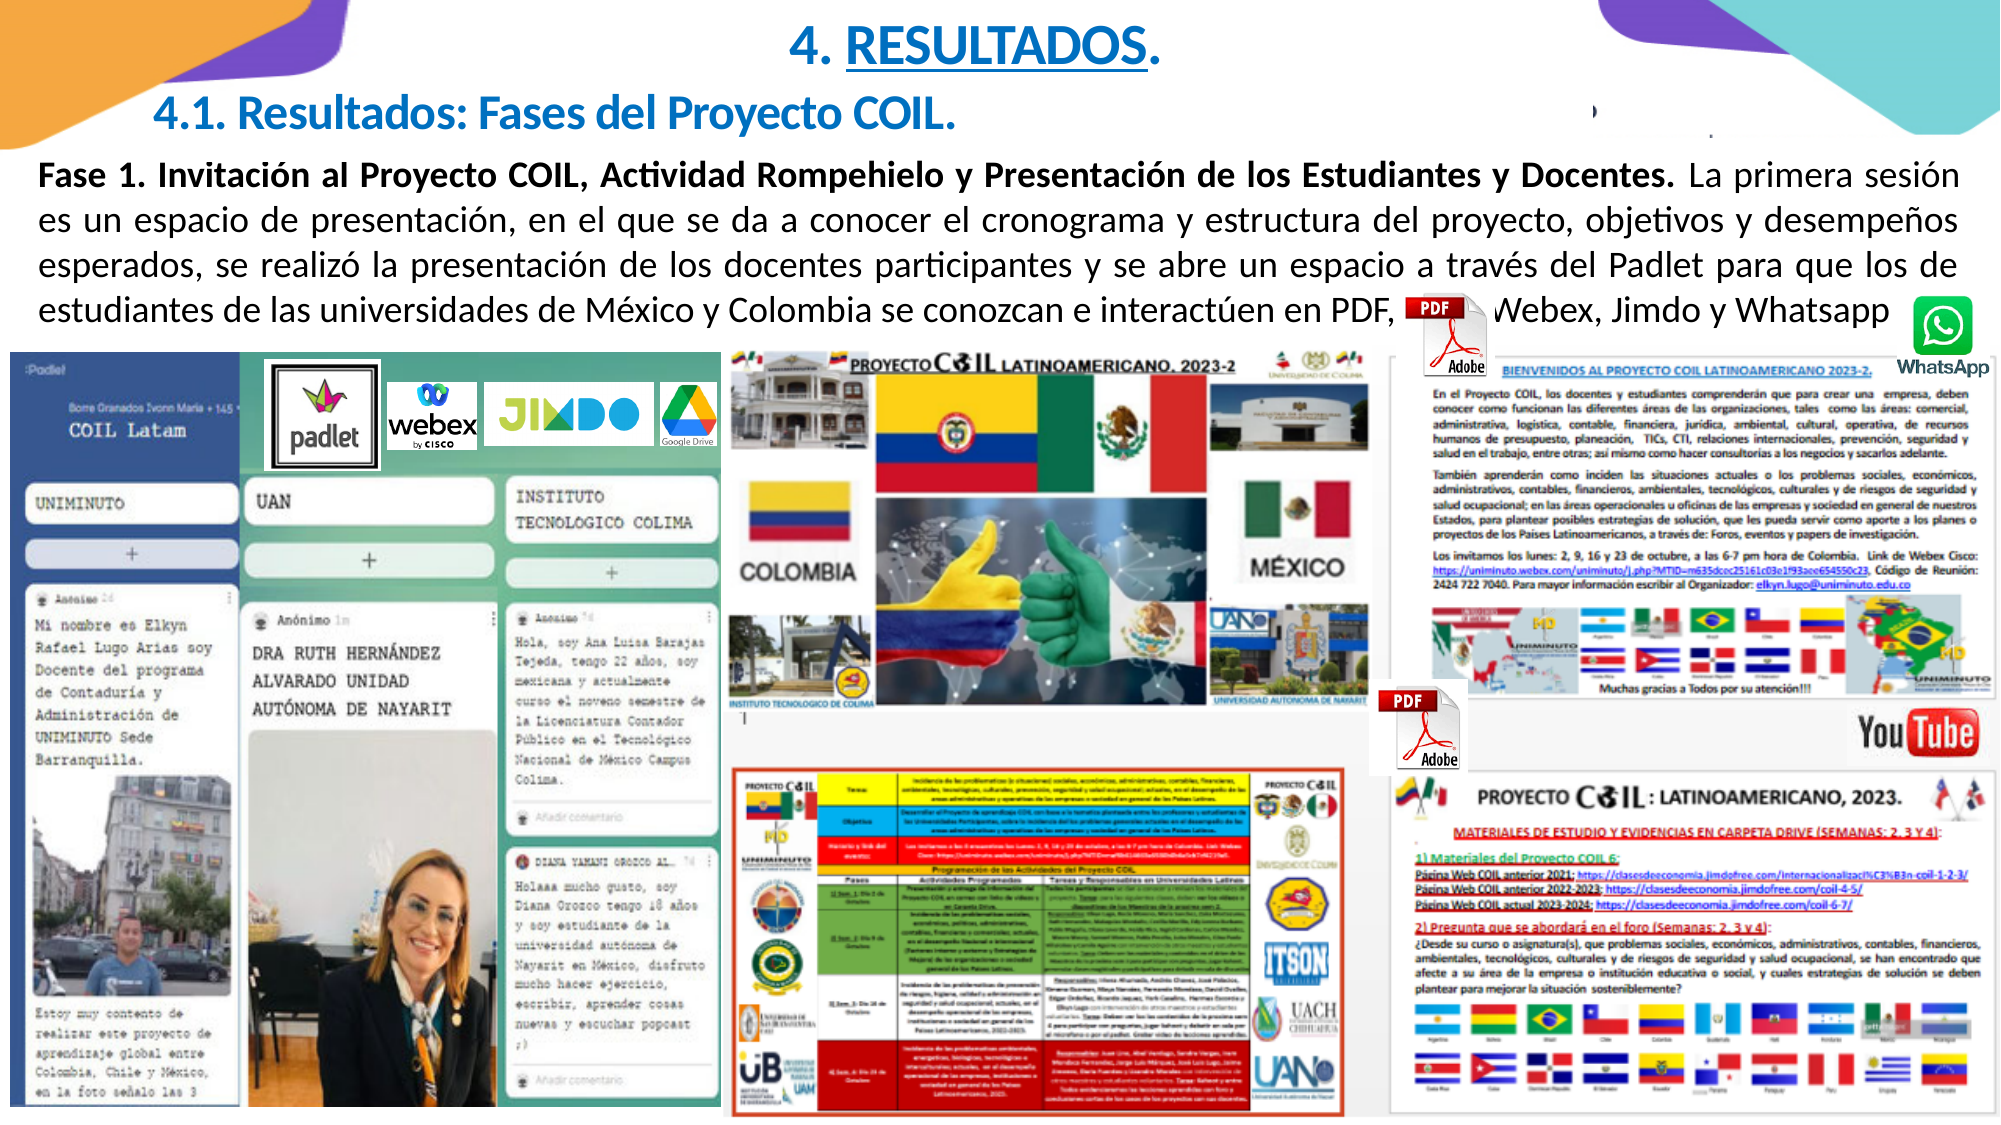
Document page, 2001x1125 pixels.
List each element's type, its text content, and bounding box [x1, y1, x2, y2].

picture [722, 286, 2000, 1125]
title 4. RESULTADOS. [370, 4, 1763, 147]
picture [0, 0, 364, 162]
picture [1593, 0, 2000, 138]
text_box 4.1. Resultados: Fases del Proyecto COIL. [370, 72, 973, 148]
picture [10, 352, 721, 1108]
text_box Fase 1. Invitación al Proyecto COIL, Actividad Rompehielo y Presentación de los Estudiantes y Docentes. La primera sesión es un espacio de presentación, en el que se da a conocer el cronograma y estructura del proyecto, objetivos y desempeños esperados, se realizó la presentación de los docentes participantes y se abre un espacio a través del Padlet para que los de estudiantes de las universidades de México y Colombia se conozcan e interactúen en PDF, Webex, Jimdo y Whatsapp [38, 147, 1961, 351]
